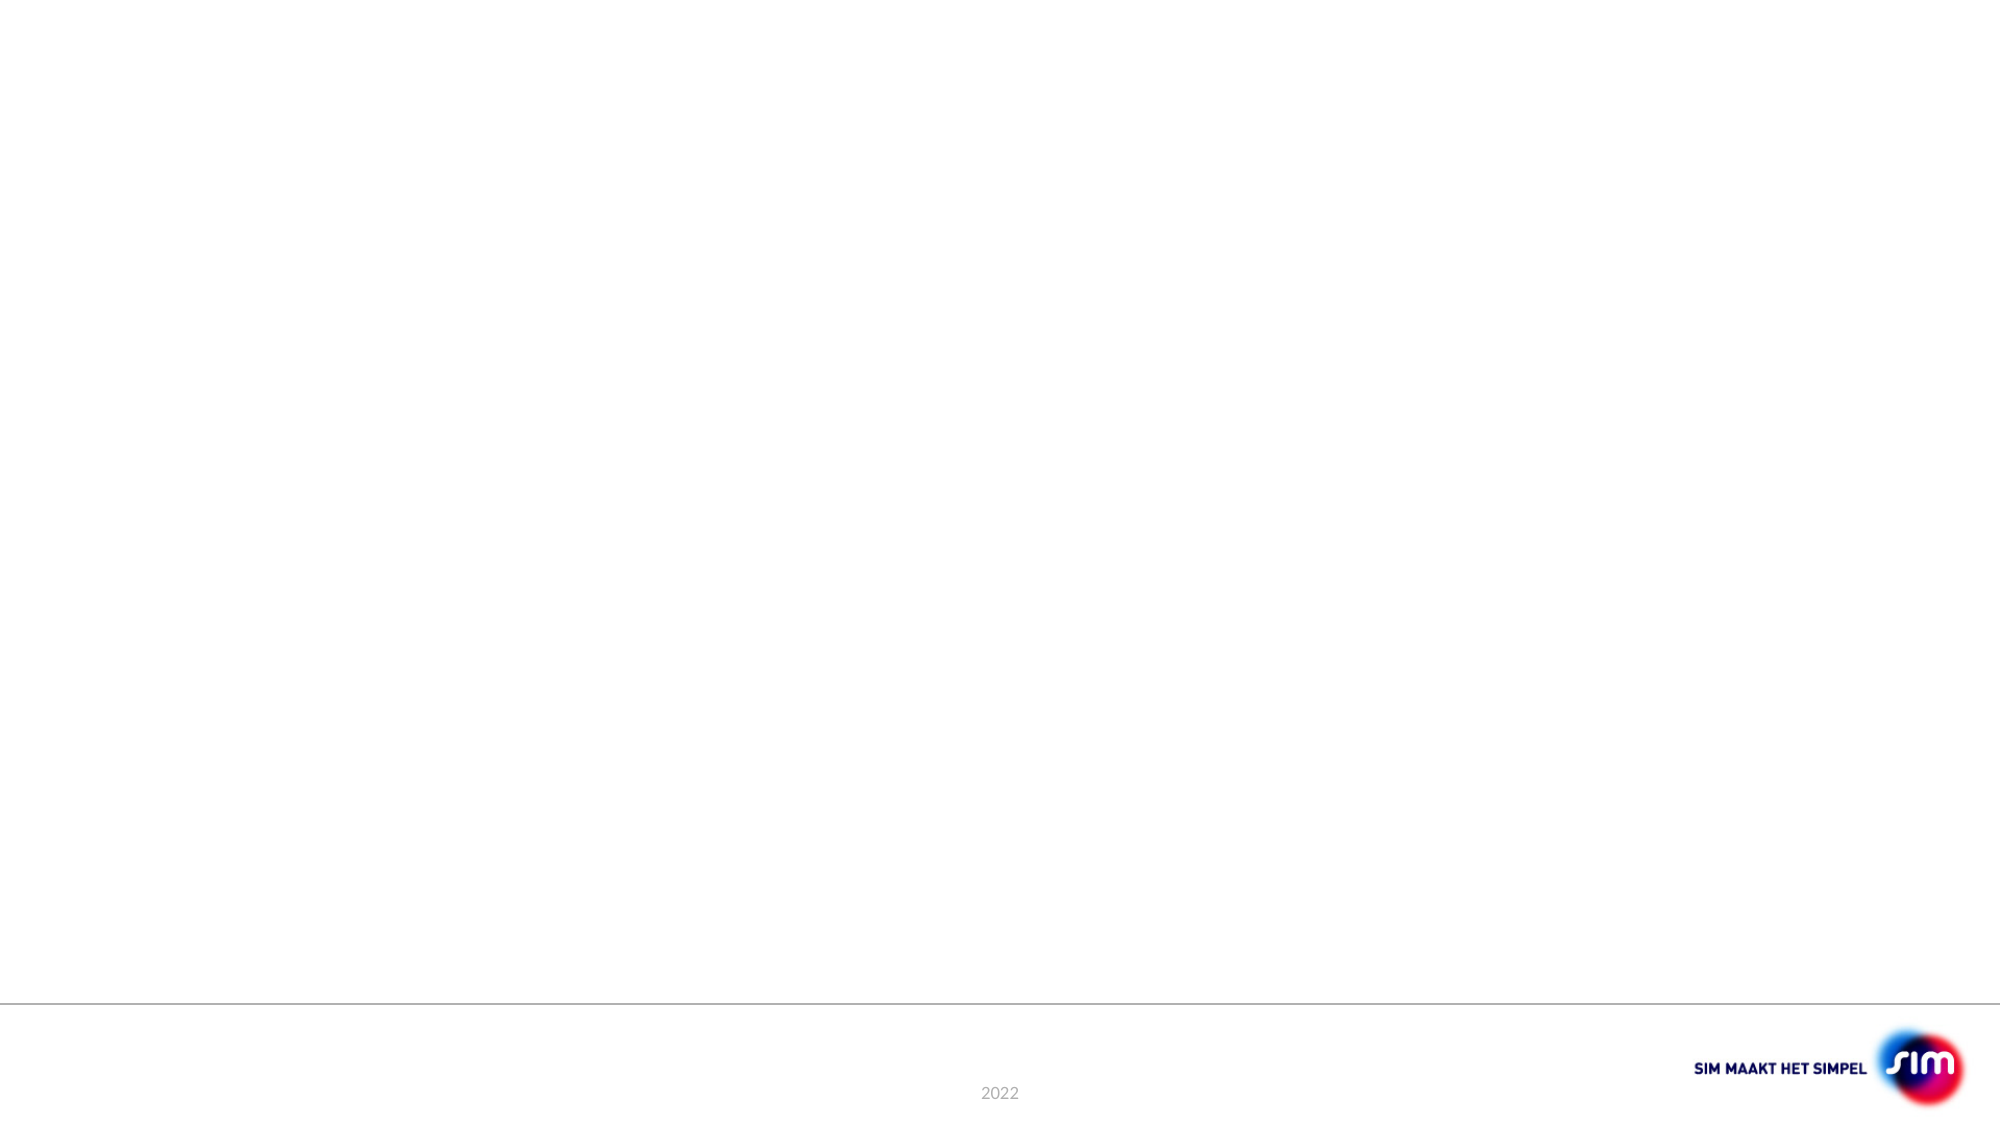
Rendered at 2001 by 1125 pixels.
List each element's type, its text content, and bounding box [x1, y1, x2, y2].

slide_number 2022 [645, 1080, 1355, 1105]
picture [0, 0, 2001, 1125]
